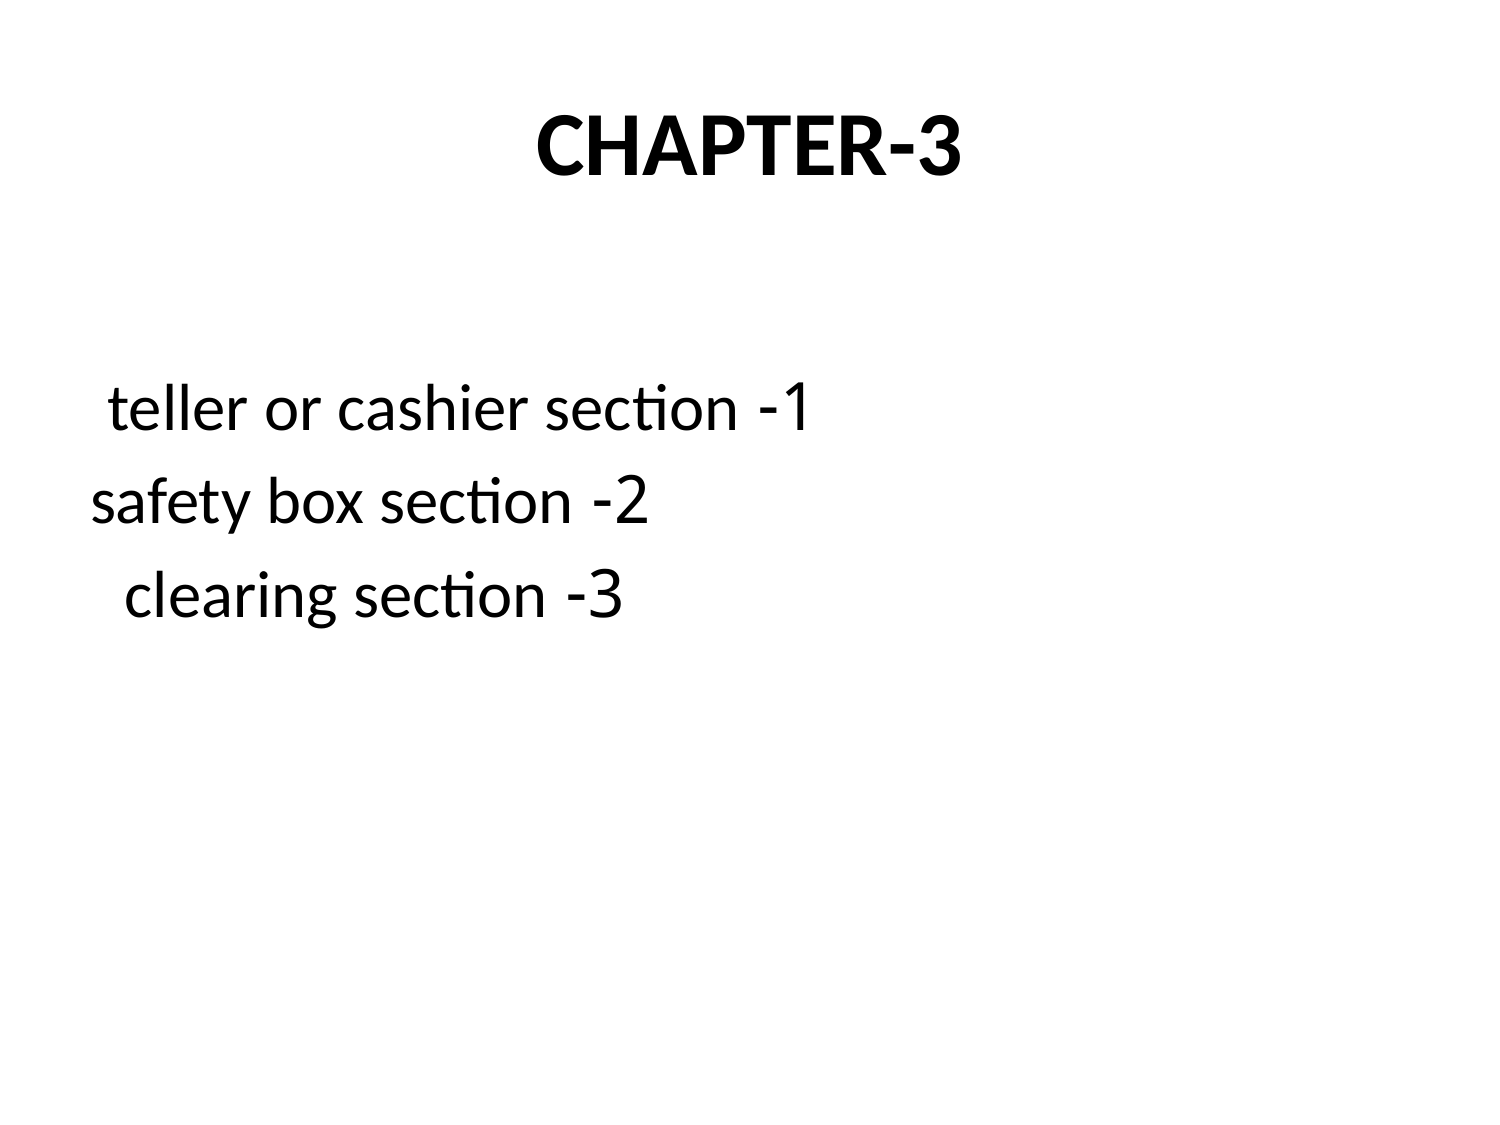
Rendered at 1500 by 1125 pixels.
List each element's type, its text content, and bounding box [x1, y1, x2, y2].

list 1- teller or cashier section 2- safety box section 3- clearing section [75, 262, 1425, 1005]
title CHAPTER-3 [75, 45, 1425, 233]
